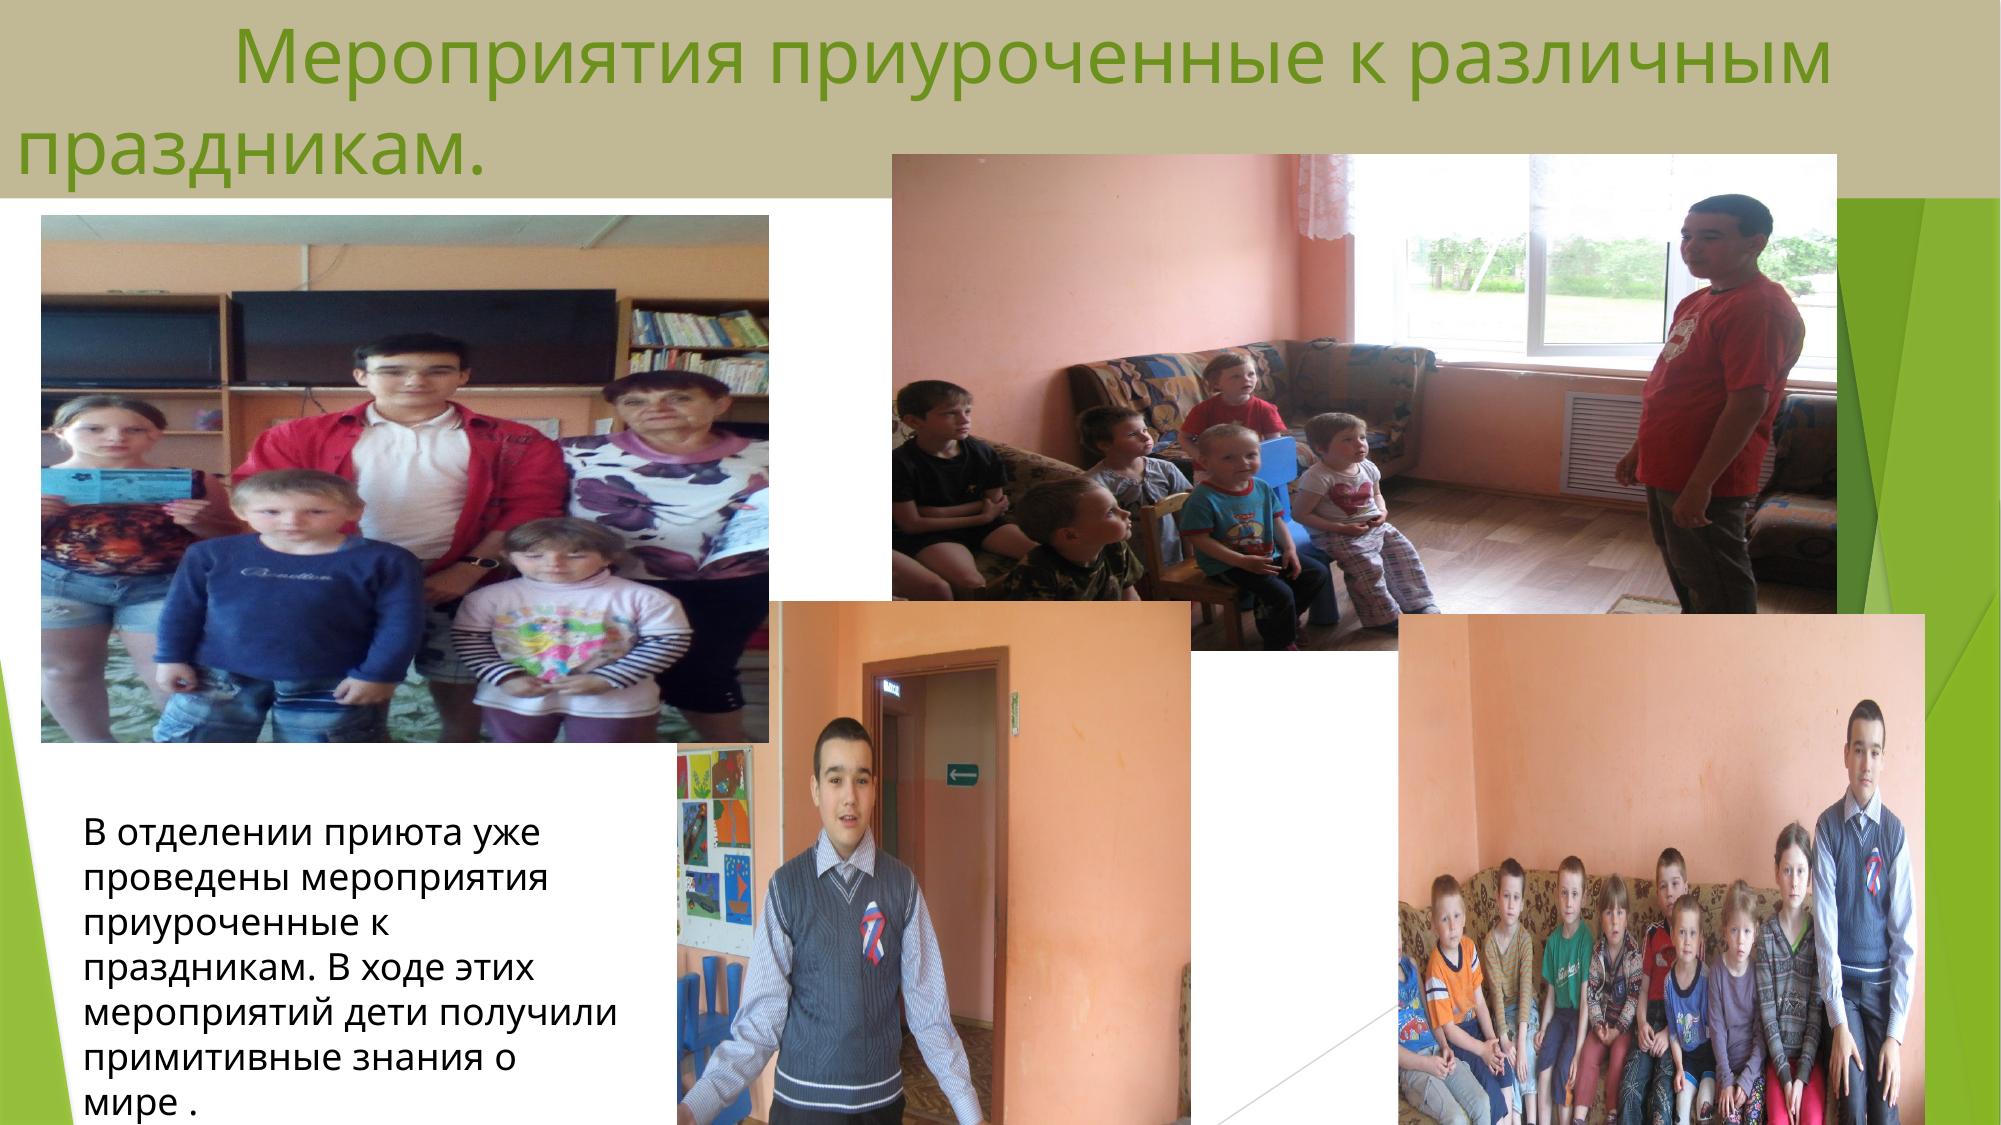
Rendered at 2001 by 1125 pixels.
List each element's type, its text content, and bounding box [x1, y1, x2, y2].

text_box В отделении приюта уже проведены мероприятия приуроченные к праздникам. В ходе этих мероприятий дети получили примитивные знания о мире . [67, 800, 649, 1125]
picture [40, 154, 1926, 1125]
title Мероприятия приуроченные к различным праздникам. [0, 0, 2000, 199]
